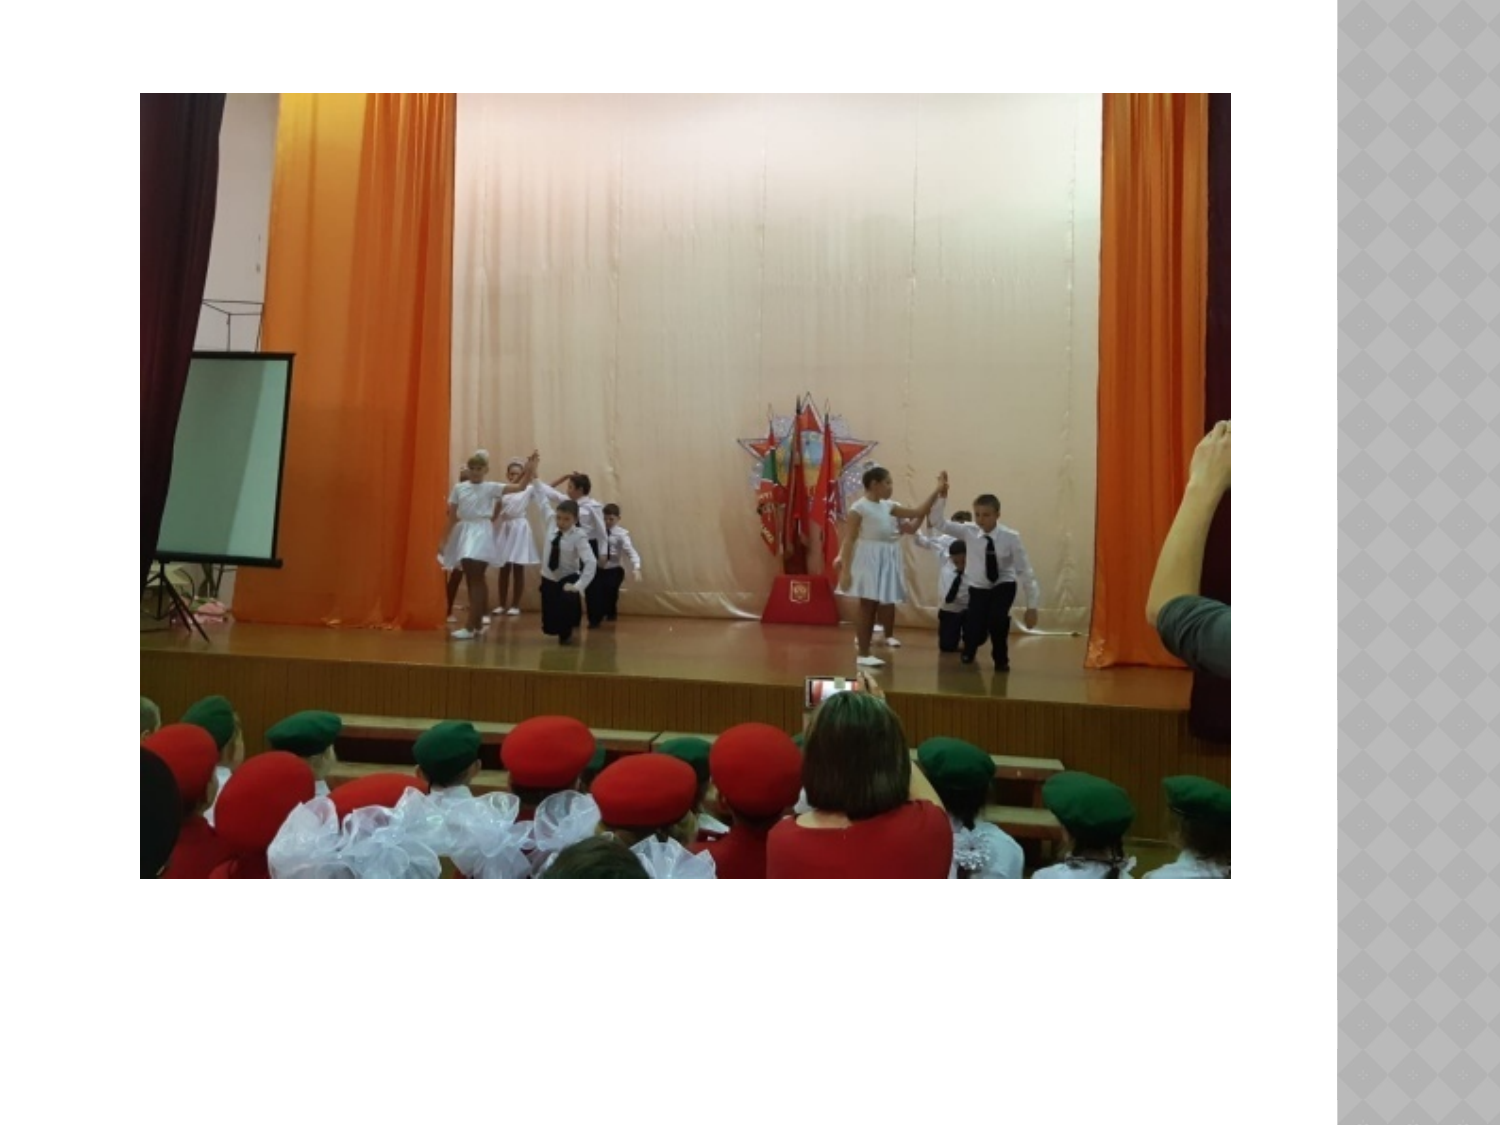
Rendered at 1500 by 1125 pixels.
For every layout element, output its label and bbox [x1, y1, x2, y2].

picture [140, 93, 1231, 880]
